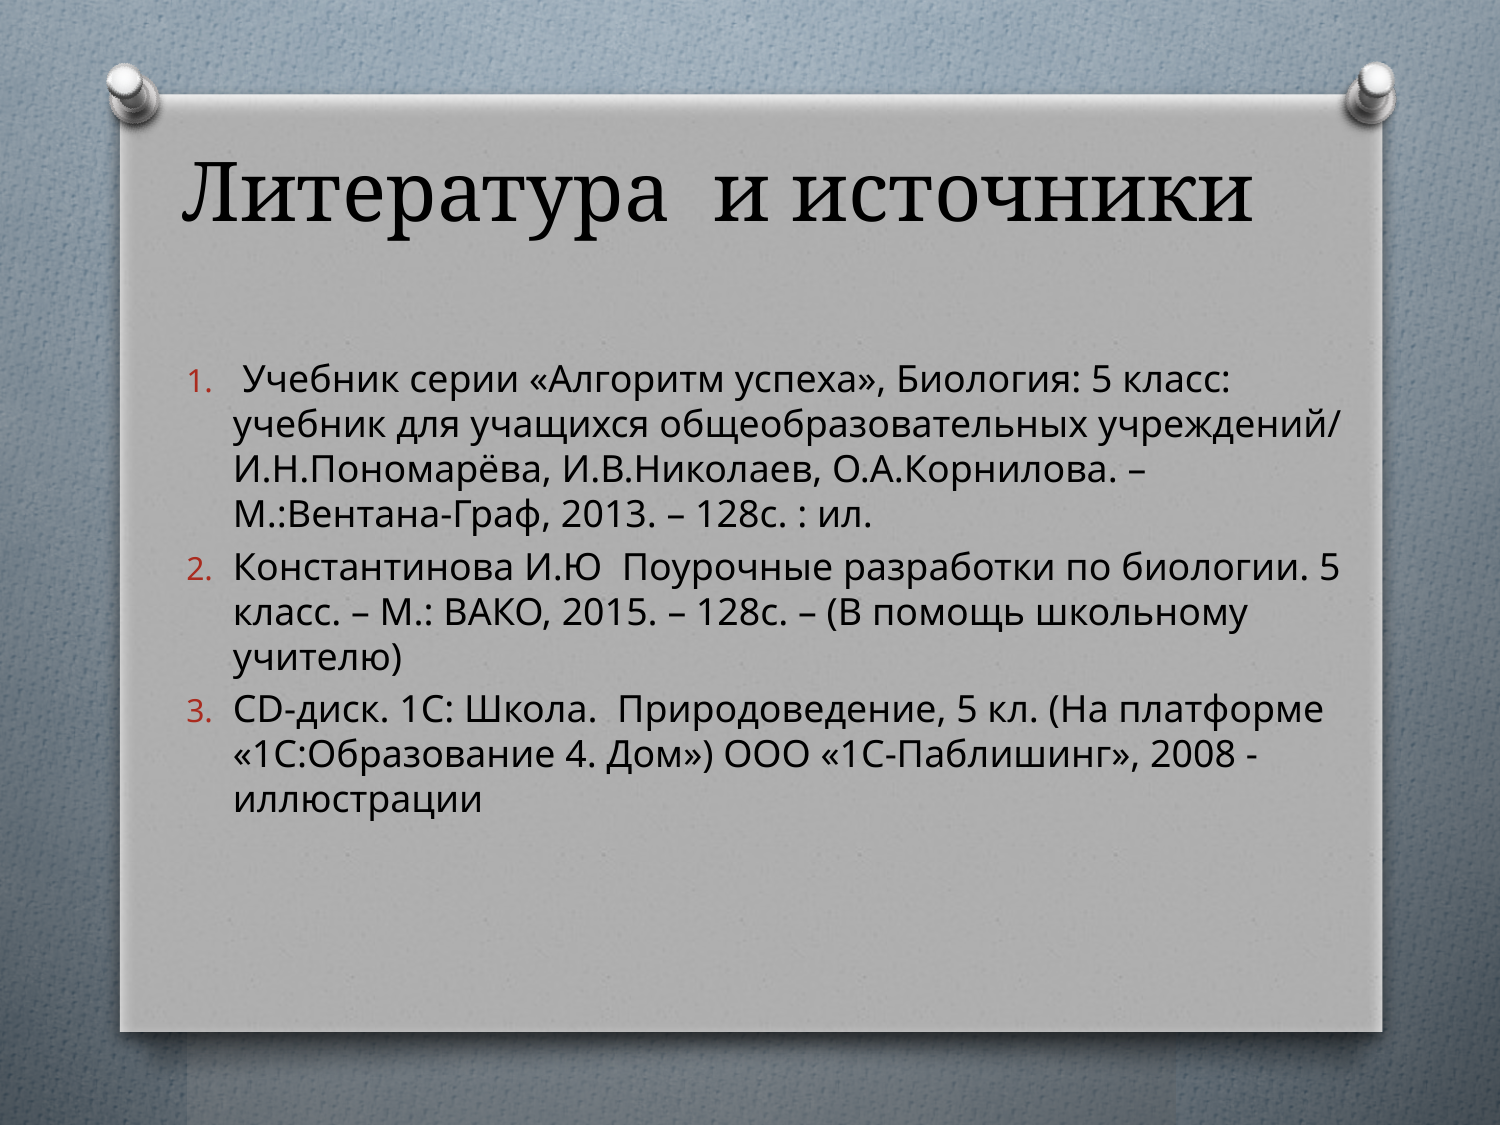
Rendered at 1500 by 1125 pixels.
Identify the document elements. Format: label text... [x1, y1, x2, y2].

picture [75, 29, 198, 147]
picture [1317, 35, 1439, 156]
title Литература и источники [147, 90, 1291, 288]
list Учебник серии «Алгоритм успеха», Биология: 5 класс: учебник для учащихся общеобразовательных учреждений/ И.Н.Пономарёва, И.В.Николаев, О.А.Корнилова. – М.:Вентана-Граф, 2013. – 128с. : ил. Константинова И.Ю Поурочные разработки по биологии. 5 класс. – М.: ВАКО, 2015. – 128с. – (В помощь школьному учителю) CD-диск. 1С: Школа. Природоведение, 5 кл. (На платформе «1С:Образование 4. Дом») ООО «1С-Паблишинг», 2008 - иллюстрации [171, 347, 1376, 939]
